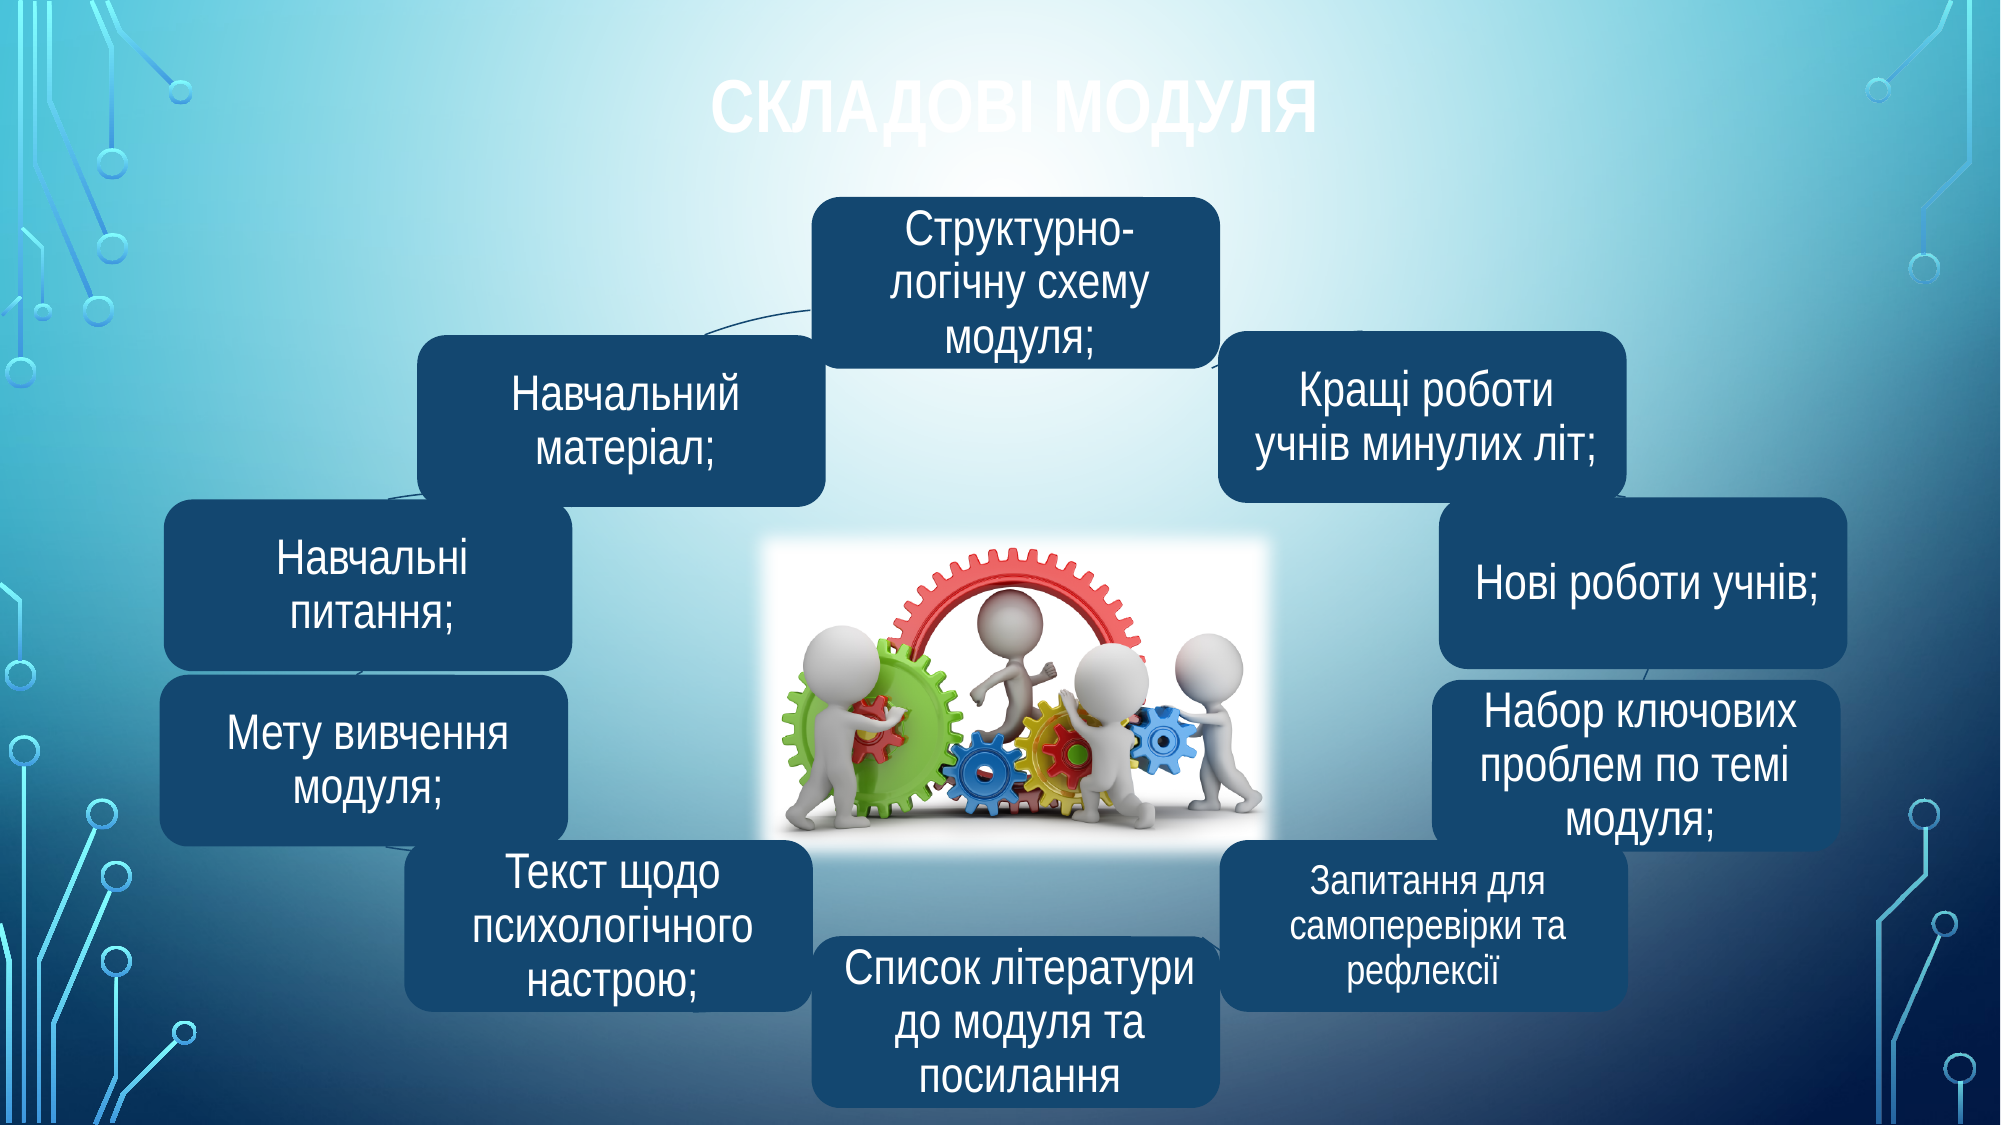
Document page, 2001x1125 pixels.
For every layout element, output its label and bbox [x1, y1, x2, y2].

text_box [0, 0, 2000, 1125]
text_box [0, 206, 1944, 1125]
